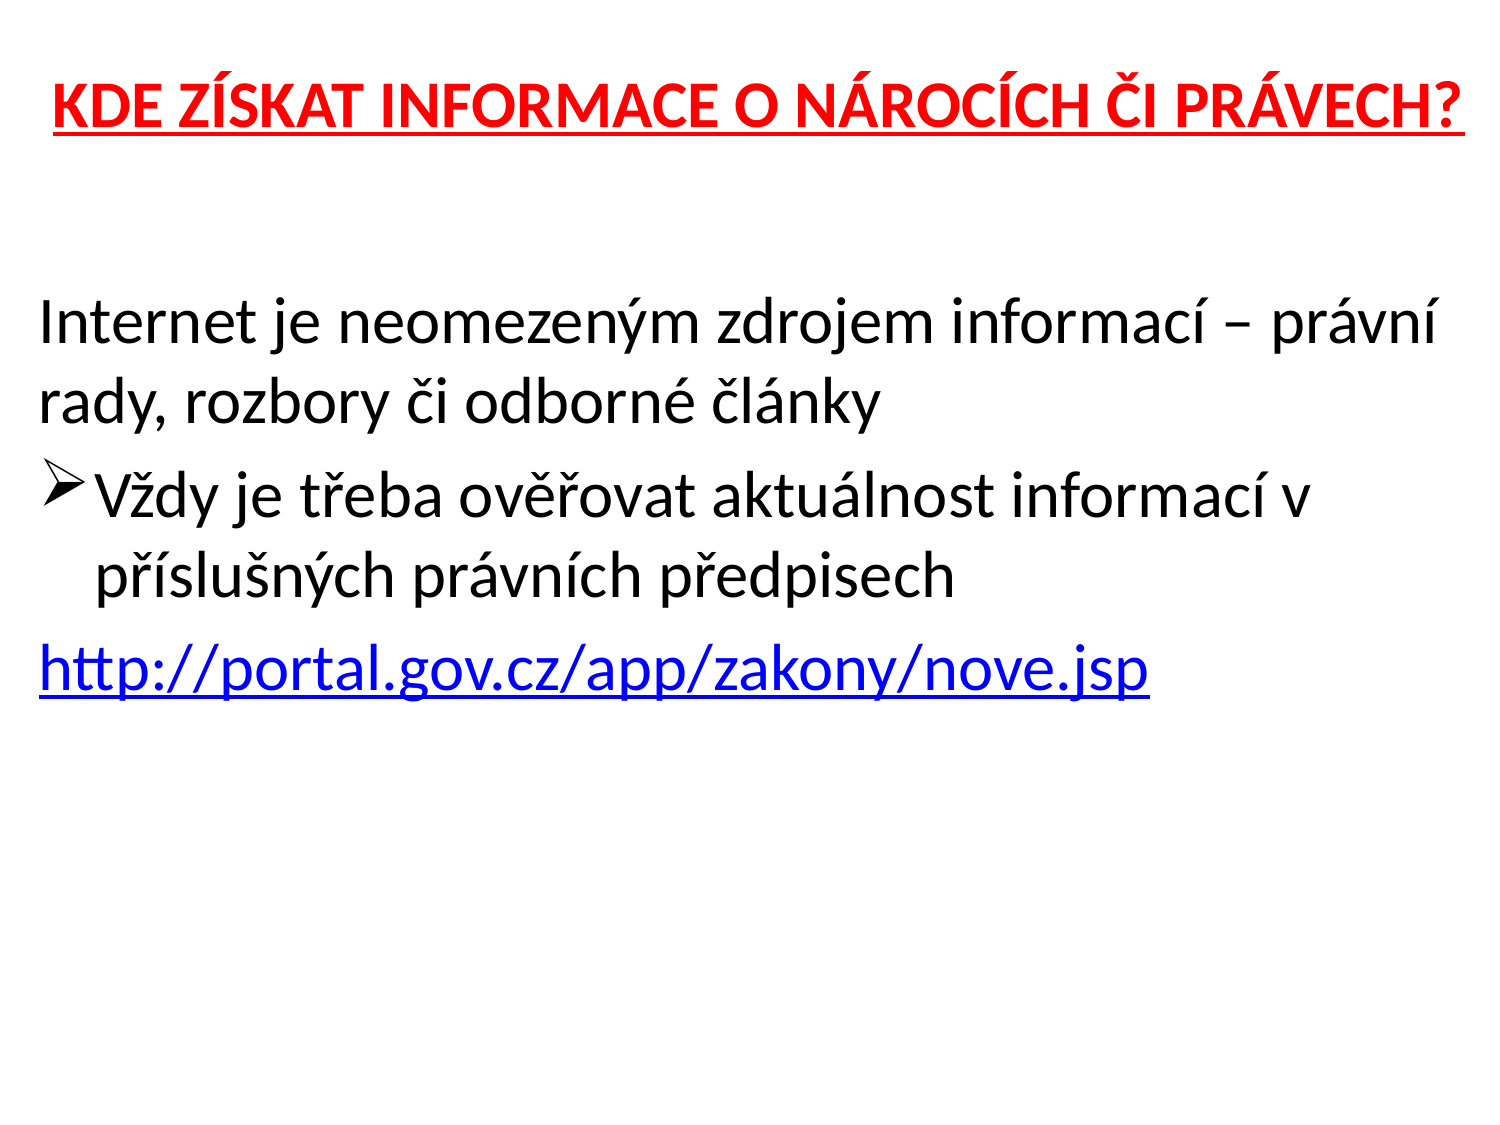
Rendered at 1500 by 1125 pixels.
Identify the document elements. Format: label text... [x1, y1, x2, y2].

list Internet je neomezeným zdrojem informací – právní rady, rozbory či odborné články Vždy je třeba ověřovat aktuálnost informací v příslušných právních předpisech http://portal.gov.cz/app/zakony/nove.jsp [23, 269, 1500, 1032]
title KDE ZÍSKAT INFORMACE O NÁROCÍCH ČI PRÁVECH? [17, 54, 1500, 228]
